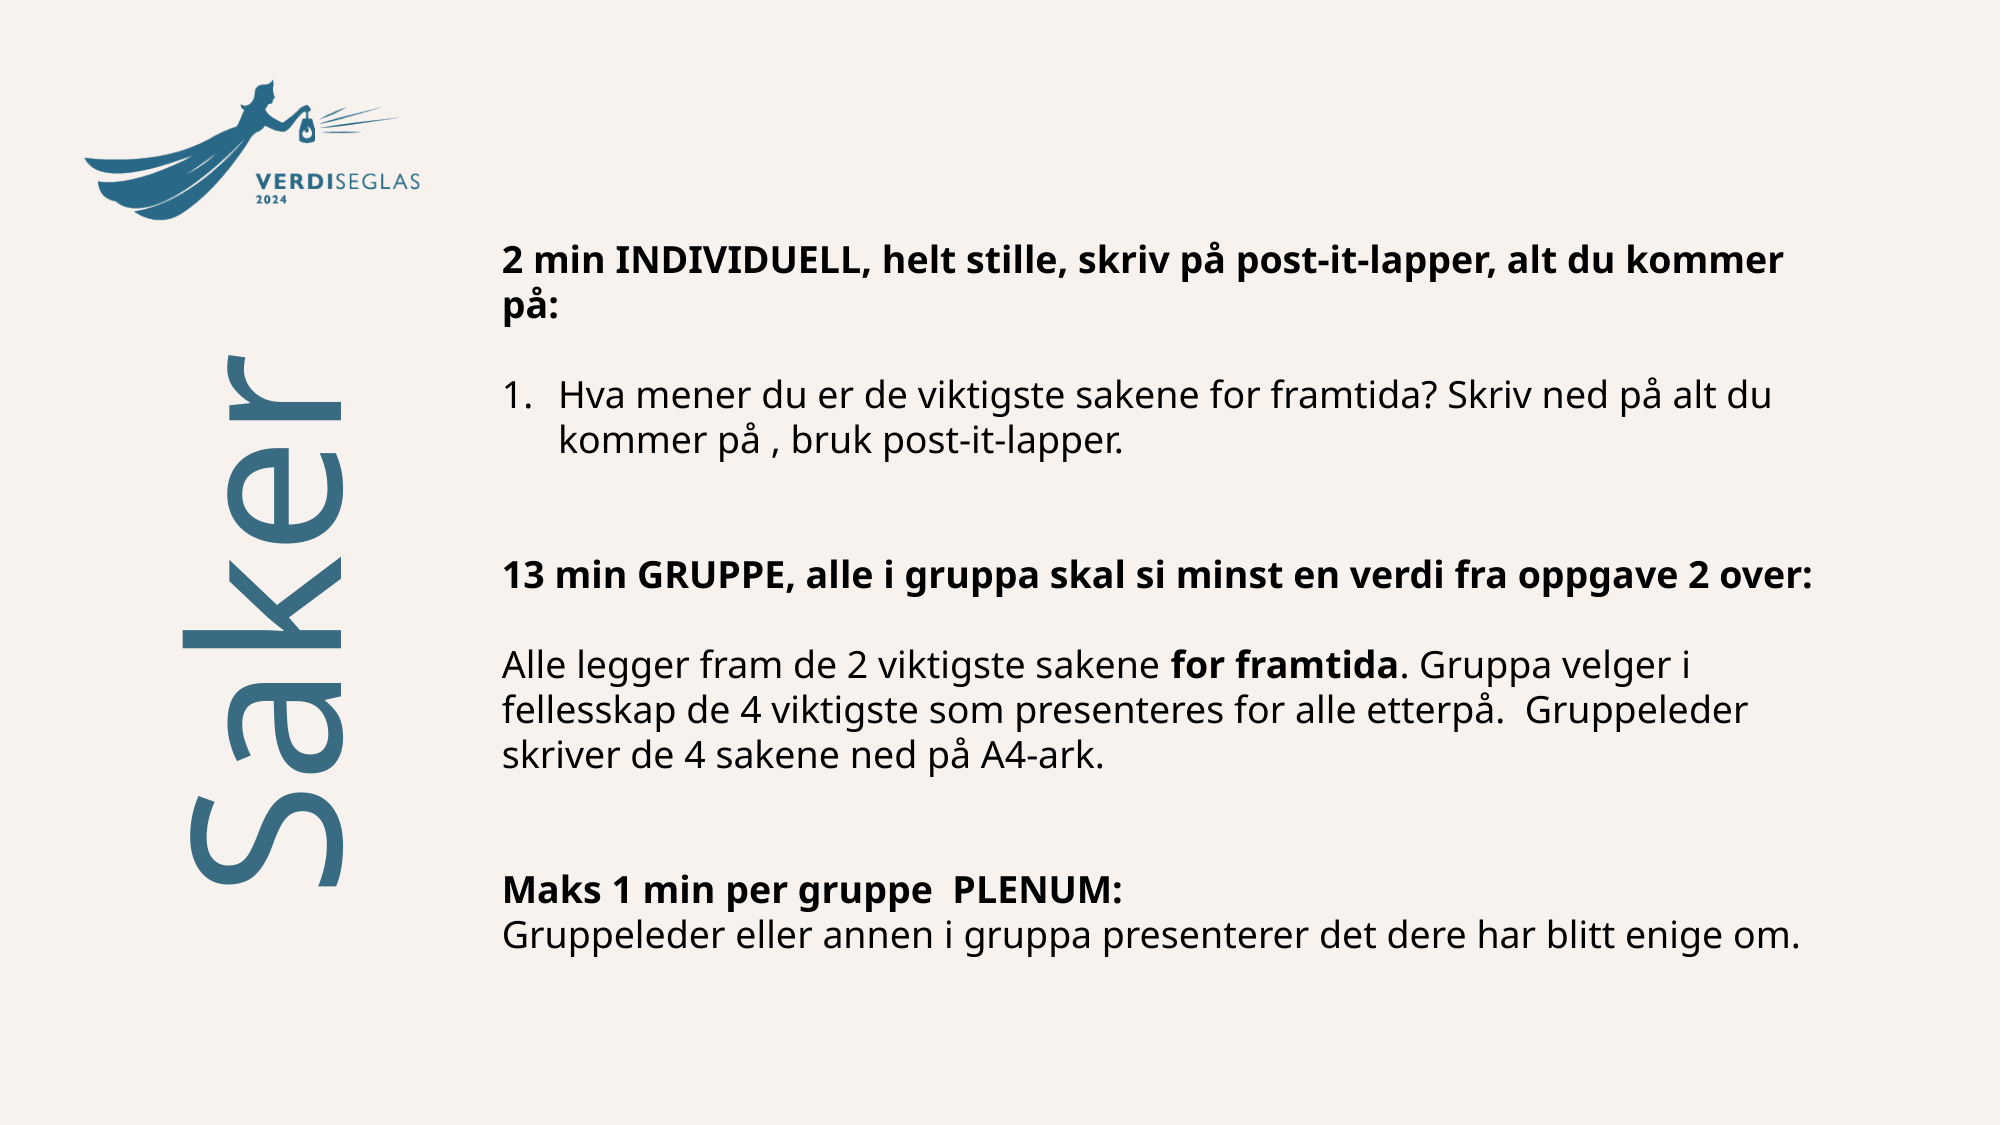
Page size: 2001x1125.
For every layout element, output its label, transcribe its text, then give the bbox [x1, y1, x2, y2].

picture [32, 37, 477, 275]
text_box 2 min INDIVIDUELL, helt stille, skriv på post-it-lapper, alt du kommer på: Hva mener du er de viktigste sakene for framtida? Skriv ned på alt du kommer på , bruk post-it-lapper. 13 min GRUPPE, alle i gruppa skal si minst en verdi fra oppgave 2 over: Alle legger fram de 2 viktigste sakene for framtida. Gruppa velger i fellesskap de 4 viktigste som presenteres for alle etterpå. Gruppeleder skriver de 4 sakene ned på A4-ark. Maks 1 min per gruppe PLENUM: Gruppeleder eller annen i gruppa presenterer det dere har blitt enige om. [487, 228, 1858, 1099]
text_box Saker [126, 275, 391, 913]
